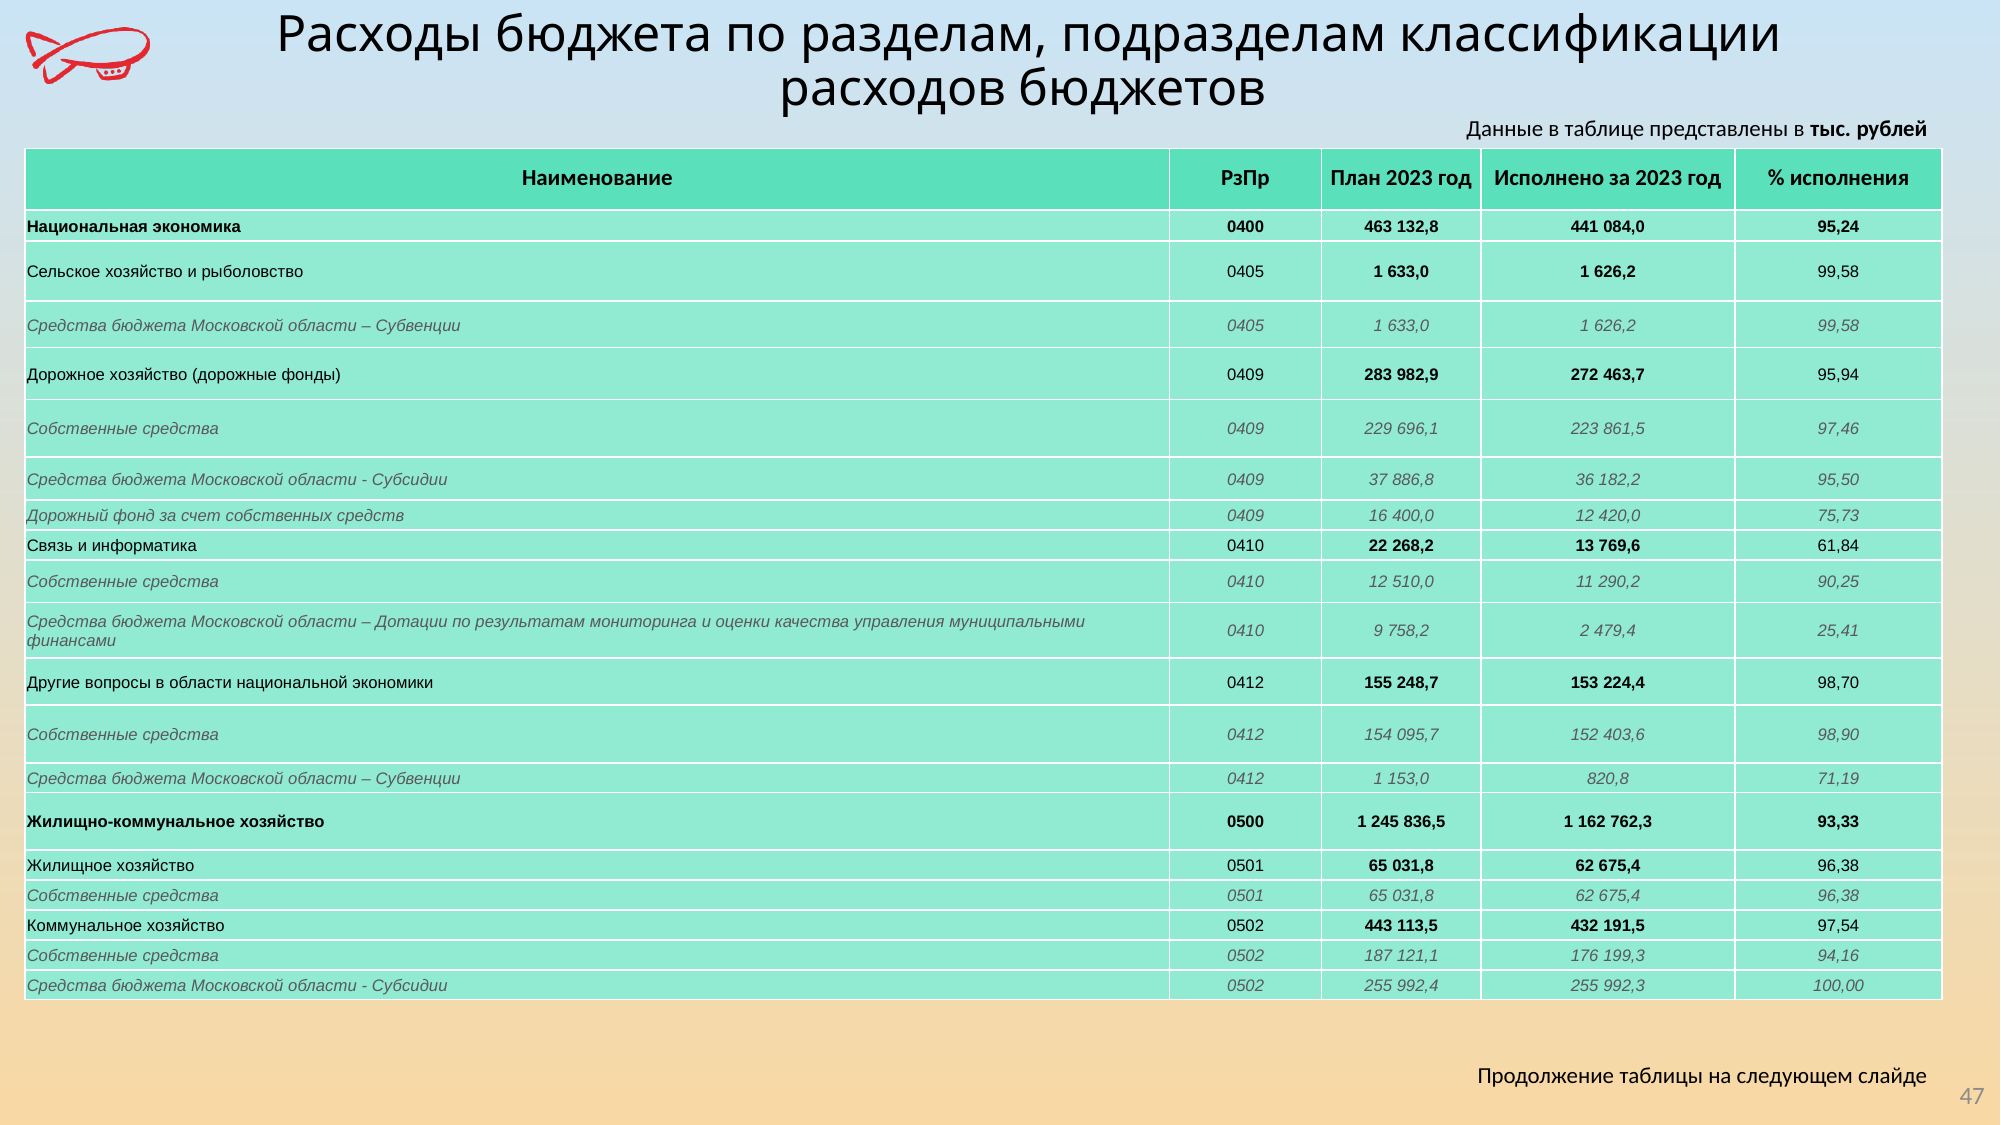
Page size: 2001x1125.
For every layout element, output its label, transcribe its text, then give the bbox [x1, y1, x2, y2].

table_cell Собственные средства [26, 881, 1169, 909]
table_cell 98,70 [1736, 659, 1941, 704]
table_cell Собственные средства [26, 941, 1169, 969]
table_cell 95,24 [1736, 211, 1941, 240]
table_cell 0412 [1170, 659, 1321, 704]
table_cell 0500 [1170, 793, 1321, 849]
table_header План 2023 год [1322, 149, 1480, 209]
table_cell 99,58 [1736, 302, 1941, 347]
picture [25, 27, 150, 85]
table_header Наименование [26, 149, 1169, 209]
table_cell 0410 [1170, 561, 1321, 602]
table_header РзПр [1170, 149, 1321, 209]
table_cell 0502 [1170, 911, 1321, 939]
table_cell Средства бюджета Московской области - Субсидии [26, 971, 1169, 999]
table_cell 96,38 [1736, 881, 1941, 909]
table_cell 1 153,0 [1322, 764, 1480, 792]
table_cell 97,46 [1736, 400, 1941, 456]
table_cell Собственные средства [26, 400, 1169, 456]
table_cell 820,8 [1482, 764, 1734, 792]
table_cell Связь и информатика [26, 531, 1169, 559]
table_cell 1 162 762,3 [1482, 793, 1734, 849]
table_cell 443 113,5 [1322, 911, 1480, 939]
table_cell 187 121,1 [1322, 941, 1480, 969]
table_cell 1 626,2 [1482, 302, 1734, 347]
table_cell 0409 [1170, 458, 1321, 499]
table_cell 95,94 [1736, 348, 1941, 399]
table_cell 255 992,3 [1482, 971, 1734, 999]
table_cell Дорожный фонд за счет собственных средств [26, 501, 1169, 529]
table_cell 272 463,7 [1482, 348, 1734, 399]
table_cell Собственные средства [26, 706, 1169, 762]
table_cell 13 769,6 [1482, 531, 1734, 559]
table_cell 65 031,8 [1322, 881, 1480, 909]
table_cell 0409 [1170, 400, 1321, 456]
table_cell 94,16 [1736, 941, 1941, 969]
table_cell 432 191,5 [1482, 911, 1734, 939]
table_cell 9 758,2 [1322, 603, 1480, 657]
table_cell 16 400,0 [1322, 501, 1480, 529]
table_cell Собственные средства [26, 561, 1169, 602]
table_cell 1 633,0 [1322, 302, 1480, 347]
table_cell 65 031,8 [1322, 851, 1480, 879]
table_cell 223 861,5 [1482, 400, 1734, 456]
table_cell 1 626,2 [1482, 242, 1734, 300]
table_cell 0405 [1170, 302, 1321, 347]
title Расходы бюджета по разделам, подразделам классификации расходов бюджетов [167, 30, 1893, 94]
table_cell 11 290,2 [1482, 561, 1734, 602]
table_cell Дорожное хозяйство (дорожные фонды) [26, 348, 1169, 399]
table_cell 12 420,0 [1482, 501, 1734, 529]
table_cell 75,73 [1736, 501, 1941, 529]
table_cell 155 248,7 [1322, 659, 1480, 704]
table_cell 93,33 [1736, 793, 1941, 849]
table_cell 0409 [1170, 501, 1321, 529]
table_cell 37 886,8 [1322, 458, 1480, 499]
table_cell 1 245 836,5 [1322, 793, 1480, 849]
table_cell 2 479,4 [1482, 603, 1734, 657]
table_cell 152 403,6 [1482, 706, 1734, 762]
table_cell 283 982,9 [1322, 348, 1480, 399]
table_cell 71,19 [1736, 764, 1941, 792]
table_cell 62 675,4 [1482, 881, 1734, 909]
table_cell 36 182,2 [1482, 458, 1734, 499]
table_cell Национальная экономика [26, 211, 1169, 240]
table_cell 99,58 [1736, 242, 1941, 300]
table_cell 0502 [1170, 941, 1321, 969]
table_cell 0412 [1170, 764, 1321, 792]
table_cell 62 675,4 [1482, 851, 1734, 879]
table_cell 61,84 [1736, 531, 1941, 559]
table_cell 153 224,4 [1482, 659, 1734, 704]
table_cell 255 992,4 [1322, 971, 1480, 999]
slide_number 47 [1550, 1065, 2000, 1125]
table_cell 0501 [1170, 851, 1321, 879]
table_cell Средства бюджета Московской области - Субсидии [26, 458, 1169, 499]
table_cell 96,38 [1736, 851, 1941, 879]
table_cell Жилищное хозяйство [26, 851, 1169, 879]
table_cell 12 510,0 [1322, 561, 1480, 602]
table_cell 0410 [1170, 603, 1321, 657]
table_cell Средства бюджета Московской области – Субвенции [26, 764, 1169, 792]
table_cell Другие вопросы в области национальной экономики [26, 659, 1169, 704]
table_cell 154 095,7 [1322, 706, 1480, 762]
table_cell 100,00 [1736, 971, 1941, 999]
table_cell 22 268,2 [1322, 531, 1480, 559]
table_header Исполнено за 2023 год [1482, 149, 1734, 209]
table_cell Средства бюджета Московской области – Субвенции [26, 302, 1169, 347]
table_cell 0405 [1170, 242, 1321, 300]
table_cell 98,90 [1736, 706, 1941, 762]
table_cell 176 199,3 [1482, 941, 1734, 969]
table_cell 463 132,8 [1322, 211, 1480, 240]
table_cell 0412 [1170, 706, 1321, 762]
table_cell Коммунальное хозяйство [26, 911, 1169, 939]
table_cell 25,41 [1736, 603, 1941, 657]
table_cell 90,25 [1736, 561, 1941, 602]
text_box Данные в таблице представлены в тыс. рублей [1047, 105, 1943, 148]
table_cell Жилищно-коммунальное хозяйство [26, 793, 1169, 849]
text_box Продолжение таблицы на следующем слайде [1047, 1053, 1943, 1096]
table_cell 0501 [1170, 881, 1321, 909]
table_cell 229 696,1 [1322, 400, 1480, 456]
table_cell 0410 [1170, 531, 1321, 559]
table_cell Сельское хозяйство и рыболовство [26, 242, 1169, 300]
table_cell 0502 [1170, 971, 1321, 999]
table_cell Средства бюджета Московской области – Дотации по результатам мониторинга и оценки качества управления муниципальными финансами [26, 603, 1169, 657]
table_cell 0400 [1170, 211, 1321, 240]
table_cell 0409 [1170, 348, 1321, 399]
table_cell 1 633,0 [1322, 242, 1480, 300]
table_cell 97,54 [1736, 911, 1941, 939]
table_cell 441 084,0 [1482, 211, 1734, 240]
table_cell 95,50 [1736, 458, 1941, 499]
table_header % исполнения [1736, 149, 1941, 209]
